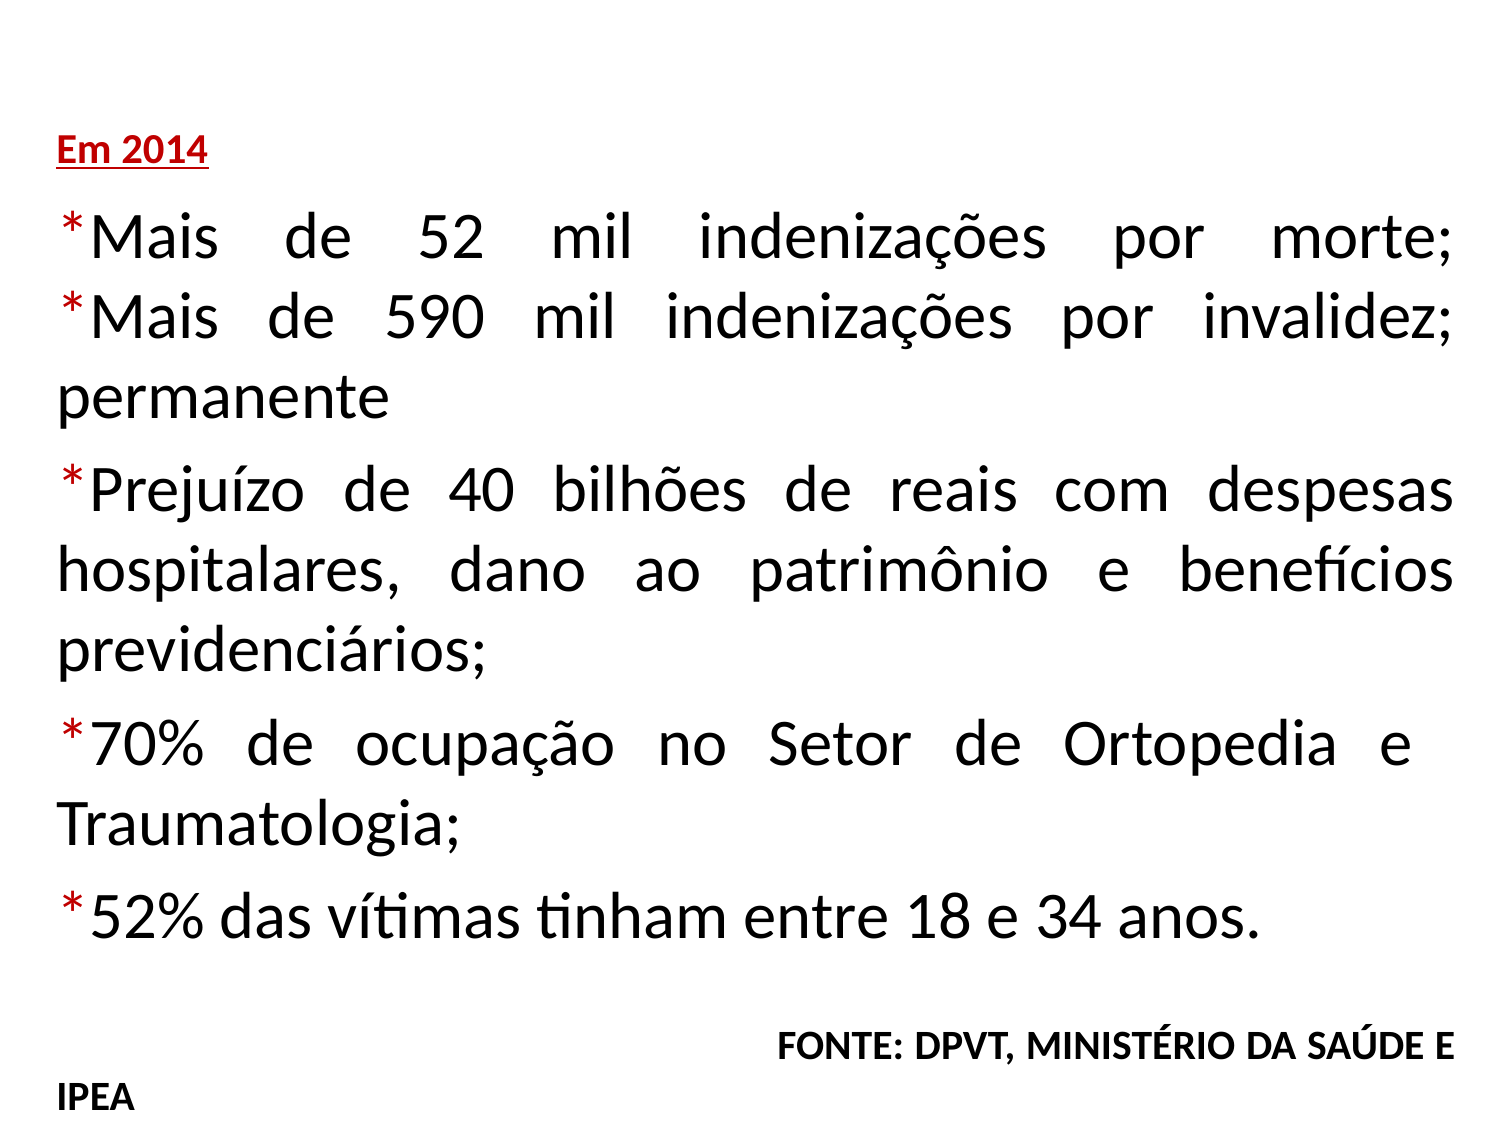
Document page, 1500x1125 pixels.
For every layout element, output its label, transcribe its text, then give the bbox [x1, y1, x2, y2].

title Em 2014 [41, 113, 942, 180]
list *Mais de 52 mil indenizações por morte; *Mais de 590 mil indenizações por invalidez; permanente *Prejuízo de 40 bilhões de reais com despesas hospitalares, dano ao patrimônio e benefícios previdenciários; *70% de ocupação no Setor de Ortopedia e Traumatologia; *52% das vítimas tinham entre 18 e 34 anos. FONTE: DPVT, MINISTÉRIO DA SAÚDE E IPEA RESOLUÇÃO Nº 432, DE 23 DE JANEIRO DE 2013 [41, 184, 1471, 1114]
